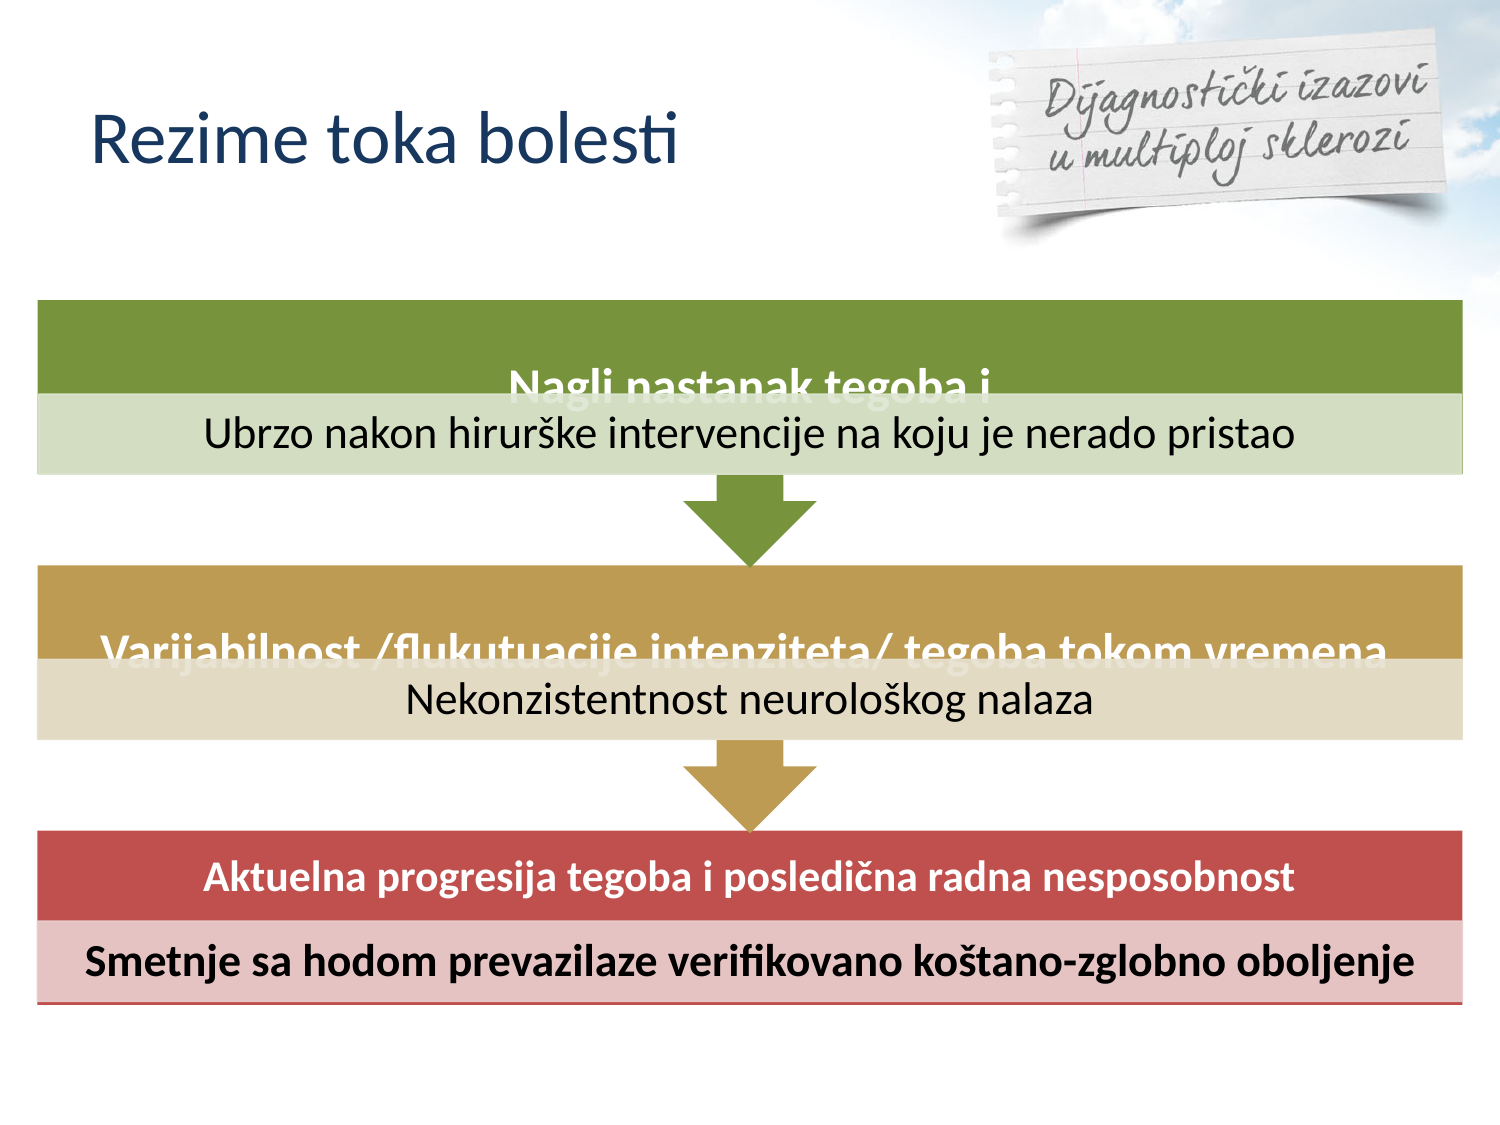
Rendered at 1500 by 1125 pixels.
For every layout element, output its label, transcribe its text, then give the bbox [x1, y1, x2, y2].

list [37, 299, 1463, 1006]
picture [0, 0, 1500, 1125]
title Rezime toka bolesti [74, 24, 1188, 243]
